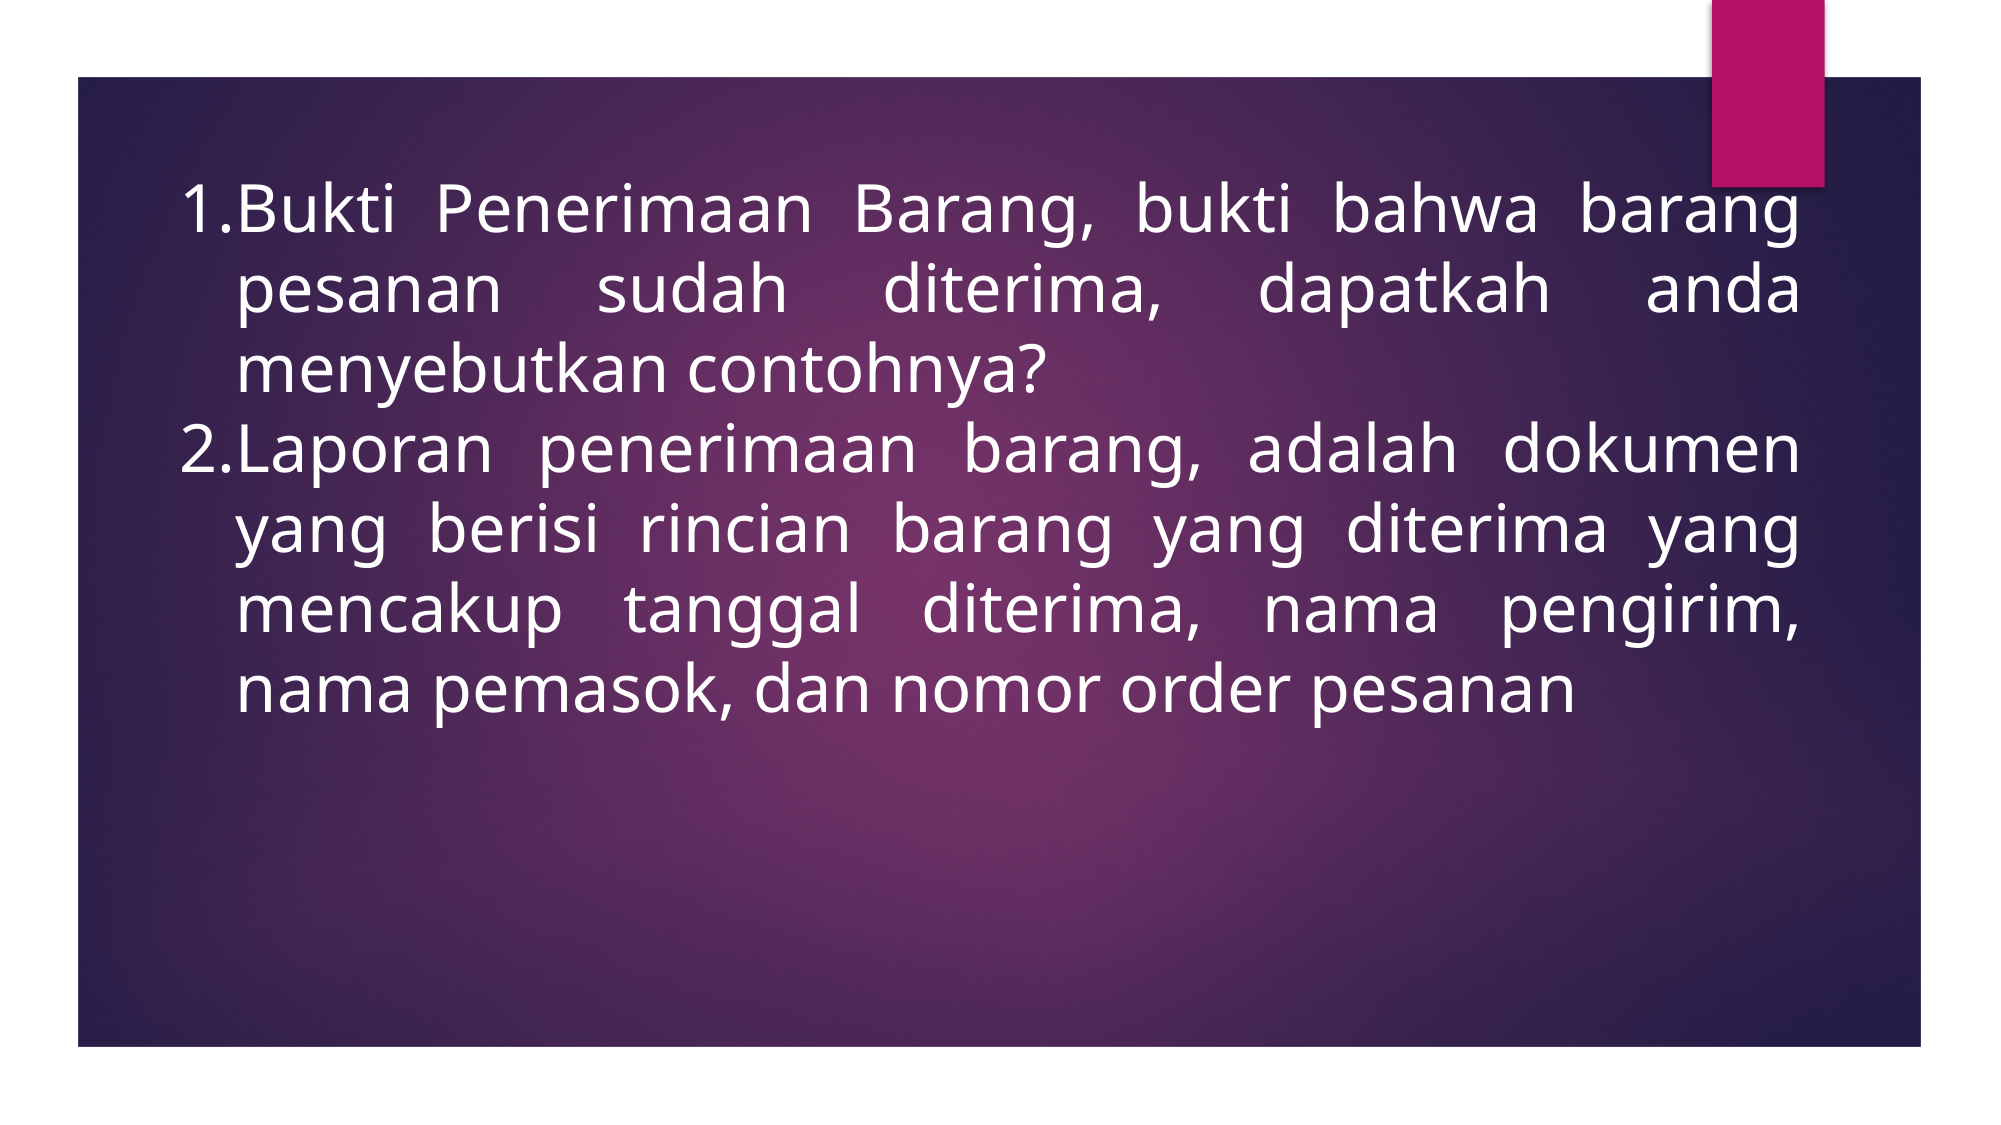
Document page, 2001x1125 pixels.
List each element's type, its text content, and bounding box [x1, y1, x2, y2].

text_box Bukti Penerimaan Barang, bukti bahwa barang pesanan sudah diterima, dapatkah anda menyebutkan contohnya? Laporan penerimaan barang, adalah dokumen yang berisi rincian barang yang diterima yang mencakup tanggal diterima, nama pengirim, nama pemasok, dan nomor order pesanan [164, 158, 1819, 733]
